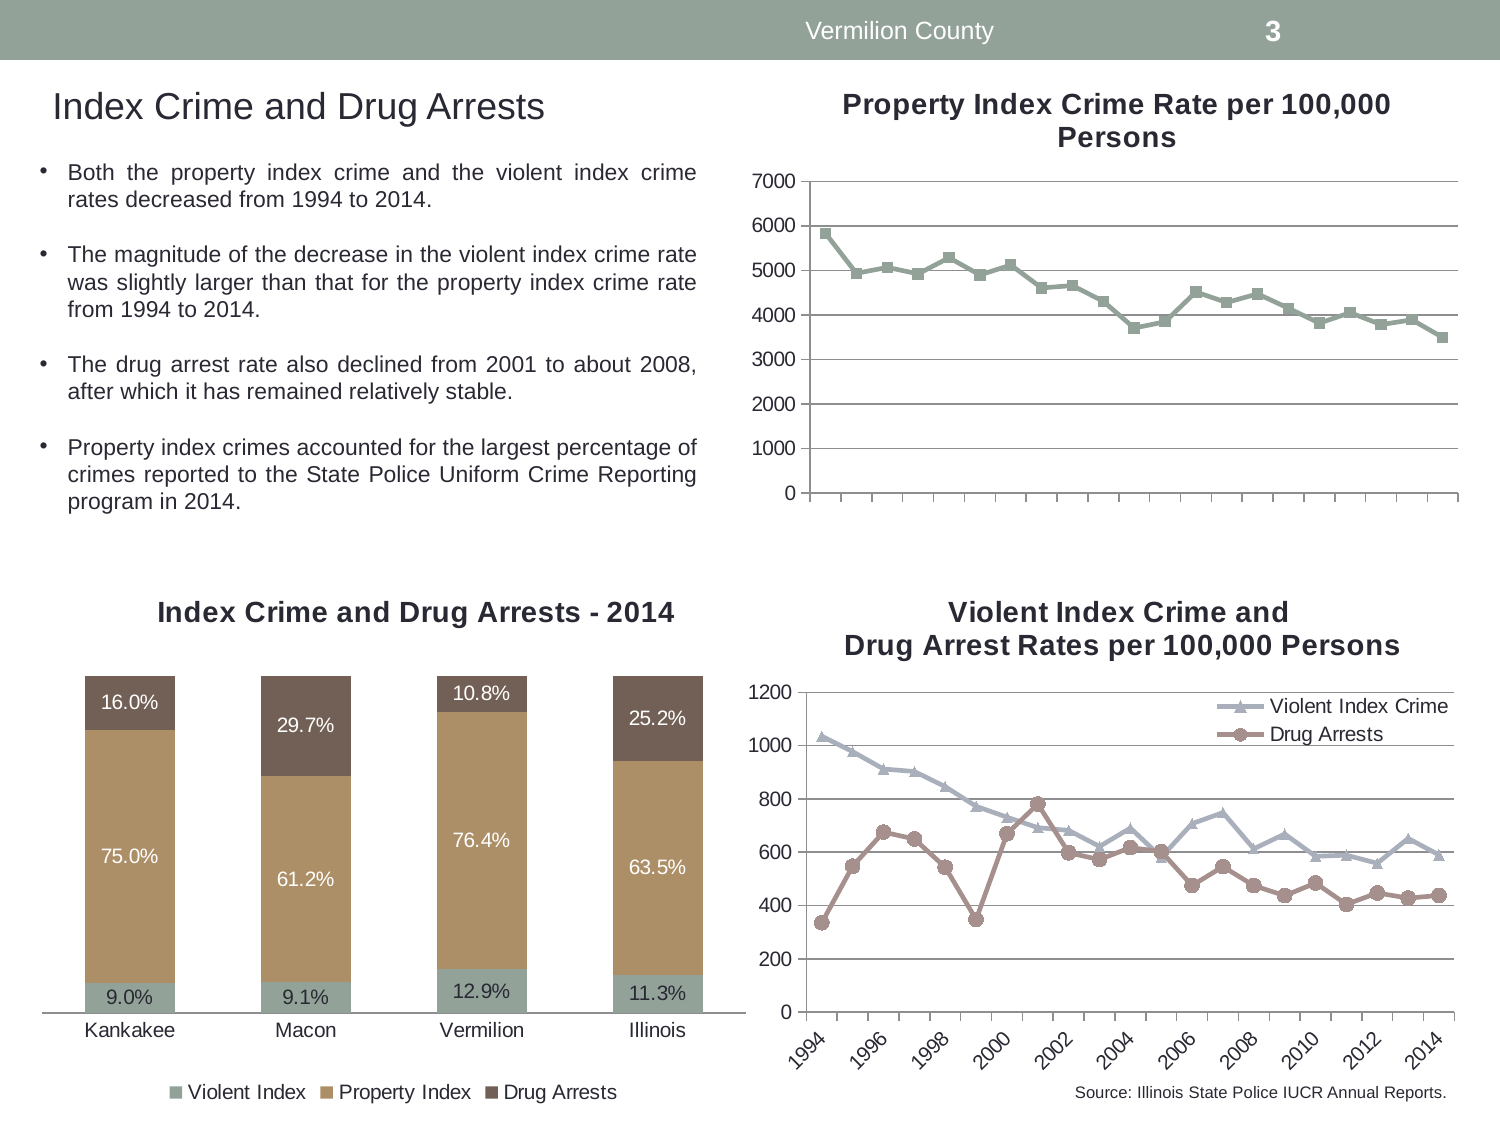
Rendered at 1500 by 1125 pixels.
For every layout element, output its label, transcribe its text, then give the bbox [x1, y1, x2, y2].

chart [18, 587, 1476, 1111]
text_box Both the property index crime and the violent index crime rates decreased from 1994 to 2014. The magnitude of the decrease in the violent index crime rate was slightly larger than that for the property index crime rate from 1994 to 2014. The drug arrest rate also declined from 2001 to about 2008, after which it has remained relatively stable. Property index crimes accounted for the largest percentage of crimes reported to the State Police Uniform Crime Reporting program in 2014. [24, 149, 713, 522]
chart [734, 78, 1486, 546]
slide_number 3 [1250, 3, 1425, 57]
text_box Source: Illinois State Police IUCR Annual Reports. [887, 1083, 1463, 1110]
footer Vermilion County [562, 3, 1238, 57]
text_box Index Crime and Drug Arrests [37, 74, 750, 135]
